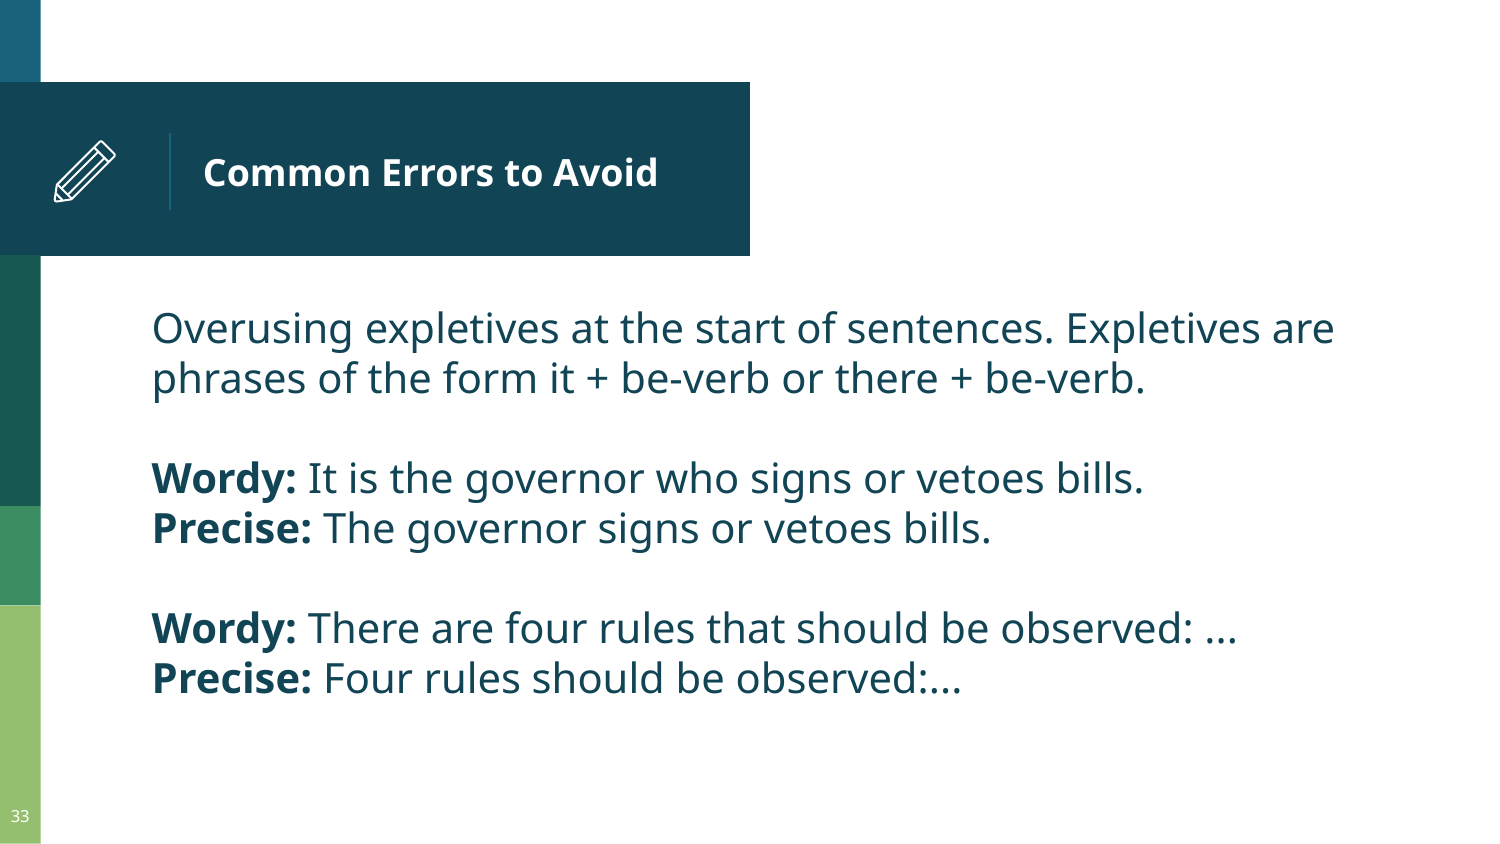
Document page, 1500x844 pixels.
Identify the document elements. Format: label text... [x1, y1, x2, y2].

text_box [54, 141, 116, 202]
list Overusing expletives at the start of sentences. Expletives are phrases of the form it + be-verb or there + be-verb. Wordy: It is the governor who signs or vetoes bills. Precise: The governor signs or vetoes bills. Wordy: There are four rules that should be observed: ... Precise: Four rules should be observed:... [136, 286, 1413, 752]
title Common Errors to Avoid [187, 87, 715, 256]
slide_number 33 [0, 790, 49, 844]
